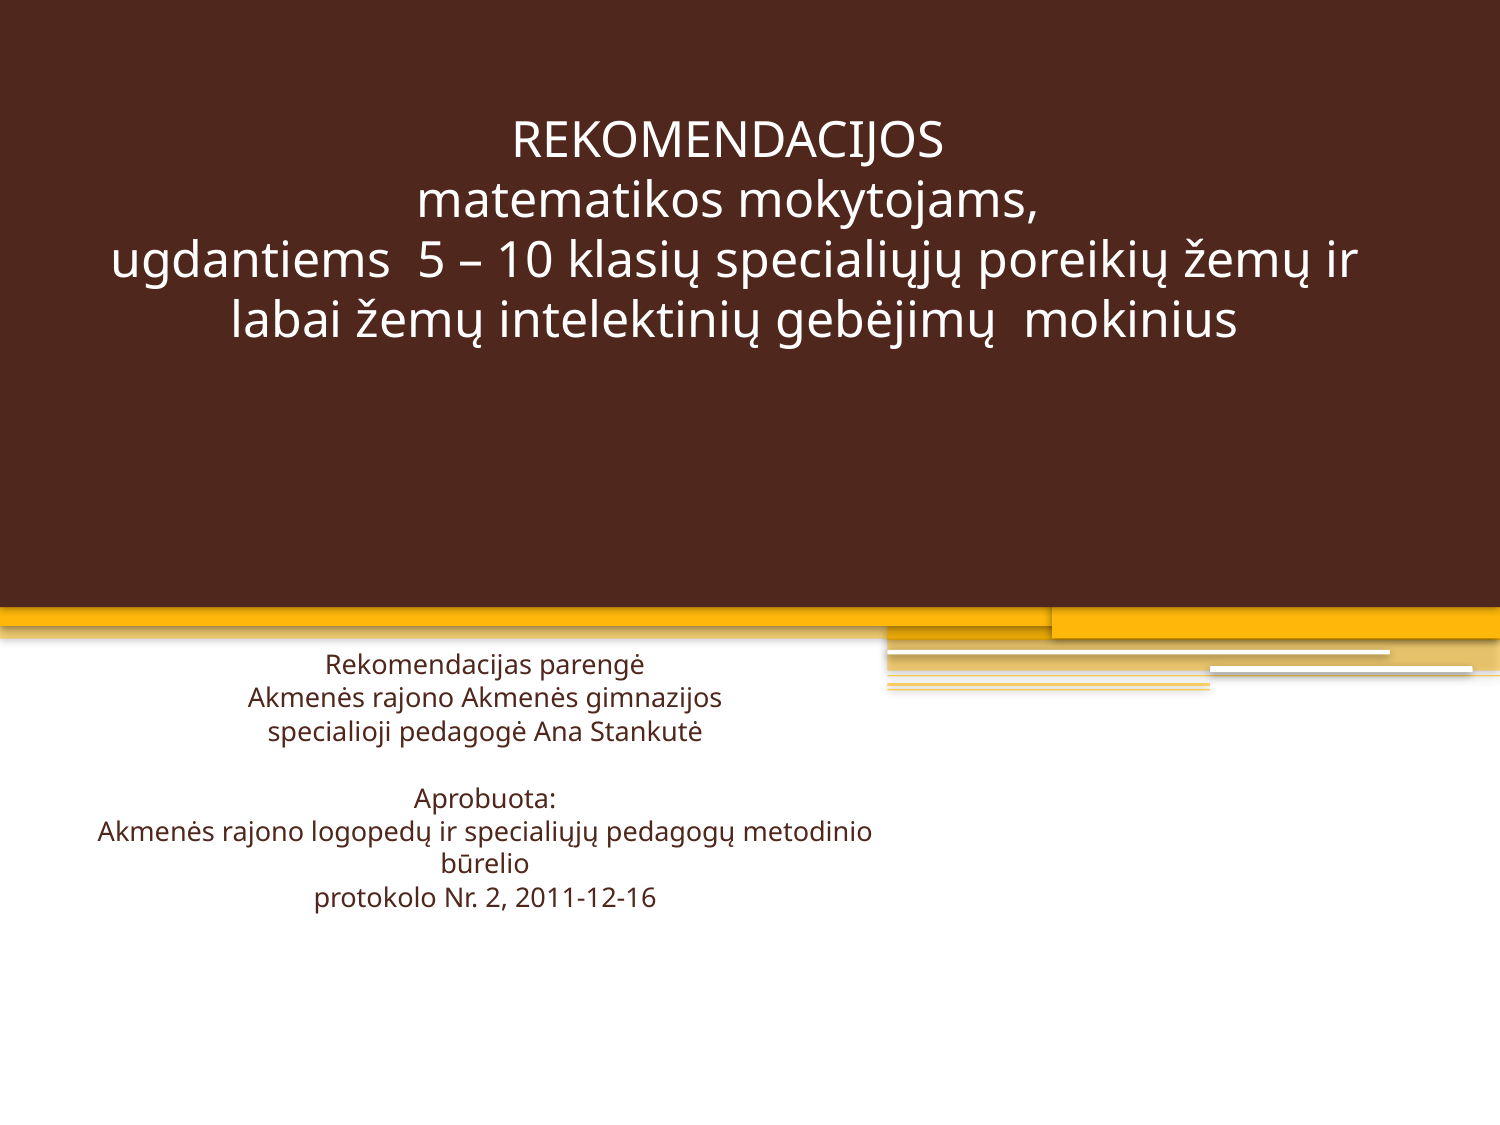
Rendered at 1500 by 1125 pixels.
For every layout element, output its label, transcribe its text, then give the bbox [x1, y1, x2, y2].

title REKOMENDACIJOS matematikos mokytojams, ugdantiems 5 – 10 klasių specialiųjų poreikių žemų ir labai žemų intelektinių gebėjimų mokinius [41, 113, 1429, 355]
subtitle Rekomendacijas parengė Akmenės rajono Akmenės gimnazijos specialioji pedagogė Ana Stankutė Aprobuota: Akmenės rajono logopedų ir specialiųjų pedagogų metodinio būrelio protokolo Nr. 2, 2011-12-16 [75, 639, 888, 928]
